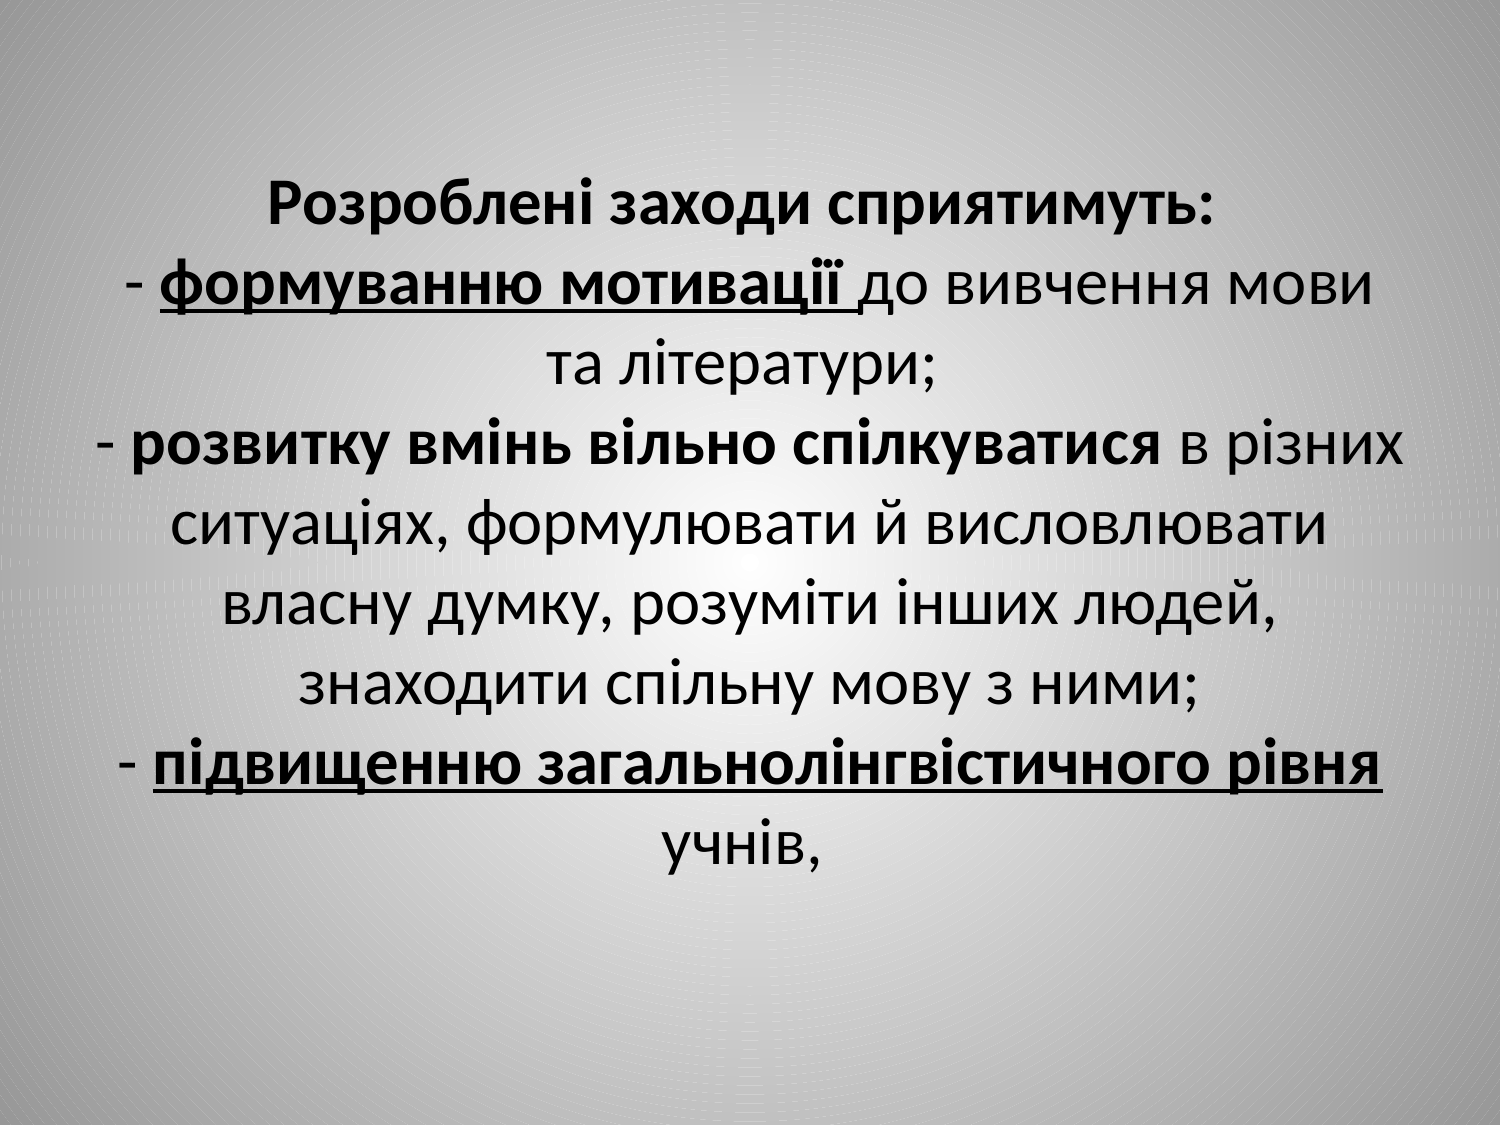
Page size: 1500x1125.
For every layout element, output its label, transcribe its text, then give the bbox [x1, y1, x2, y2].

title Розроблені заходи сприятимуть: - формуванню мотивації до вивчення мови та літератури; - розвитку вмінь вільно спілкуватися в різних ситуаціях, формулювати й висловлювати власну думку, розуміти інших людей, знаходити спільну мову з ними; - підвищенню загальнолінгвістичного рівня учнів, [75, 45, 1425, 1071]
